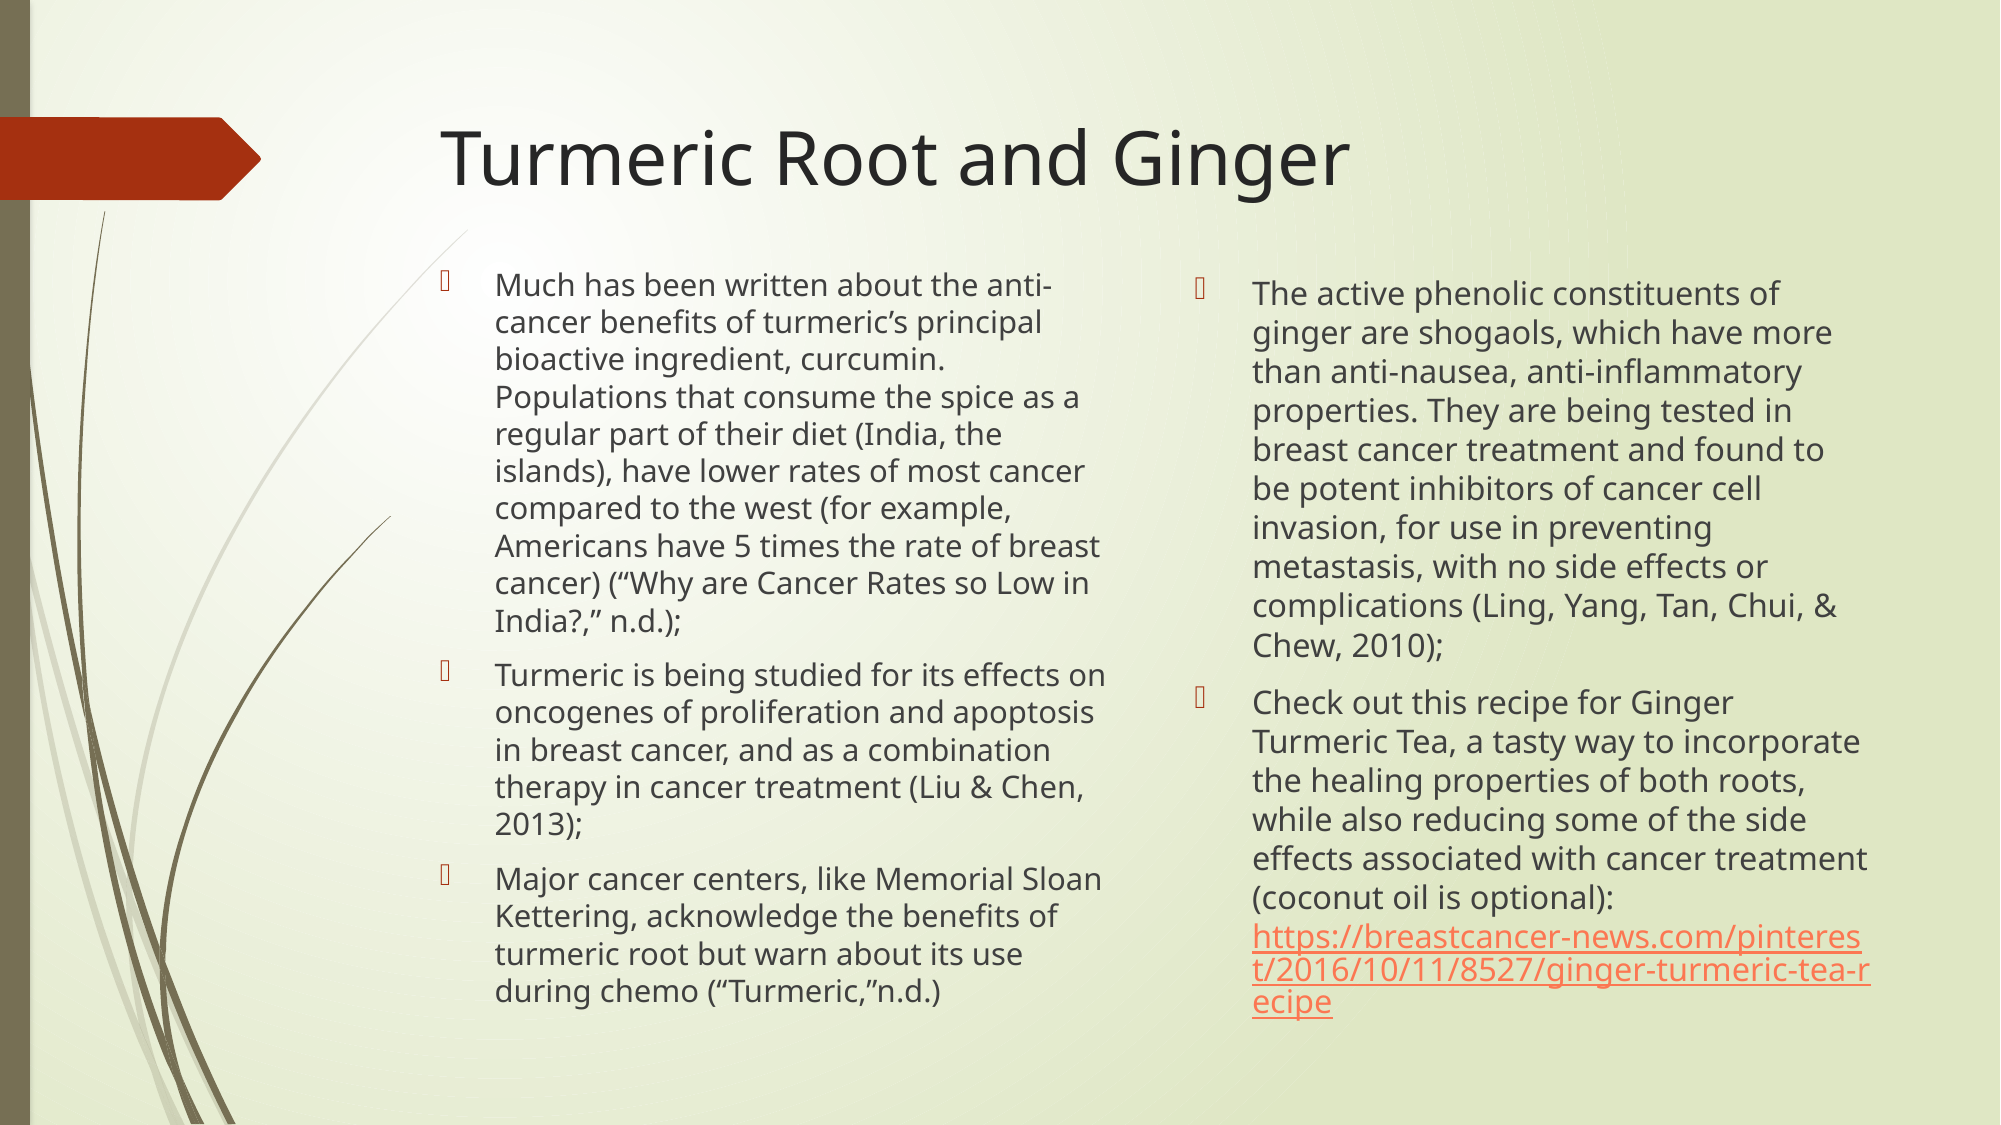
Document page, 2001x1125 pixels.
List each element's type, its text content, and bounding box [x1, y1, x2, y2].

list The active phenolic constituents of ginger are shogaols, which have more than anti-nausea, anti-inflammatory properties. They are being tested in breast cancer treatment and found to be potent inhibitors of cancer cell invasion, for use in preventing metastasis, with no side effects or complications (Ling, Yang, Tan, Chui, & Chew, 2010); Check out this recipe for Ginger Turmeric Tea, a tasty way to incorporate the healing properties of both roots, while also reducing some of the side effects associated with cancer treatment (coconut oil is optional): https://breastcancer-news.com/pinterest/2016/10/11/8527/ginger-turmeric-tea-recipe [1179, 265, 1888, 969]
list Much has been written about the anti-cancer benefits of turmeric’s principal bioactive ingredient, curcumin. Populations that consume the spice as a regular part of their diet (India, the islands), have lower rates of most cancer compared to the west (for example, Americans have 5 times the rate of breast cancer) (“Why are Cancer Rates so Low in India?,” n.d.); Turmeric is being studied for its effects on oncogenes of proliferation and apoptosis in breast cancer, and as a combination therapy in cancer treatment (Liu & Chen, 2013); Major cancer centers, like Memorial Sloan Kettering, acknowledge the benefits of turmeric root but warn about its use during chemo (“Turmeric,”n.d.) [424, 257, 1133, 1030]
title Turmeric Root and Ginger [425, 102, 1888, 313]
